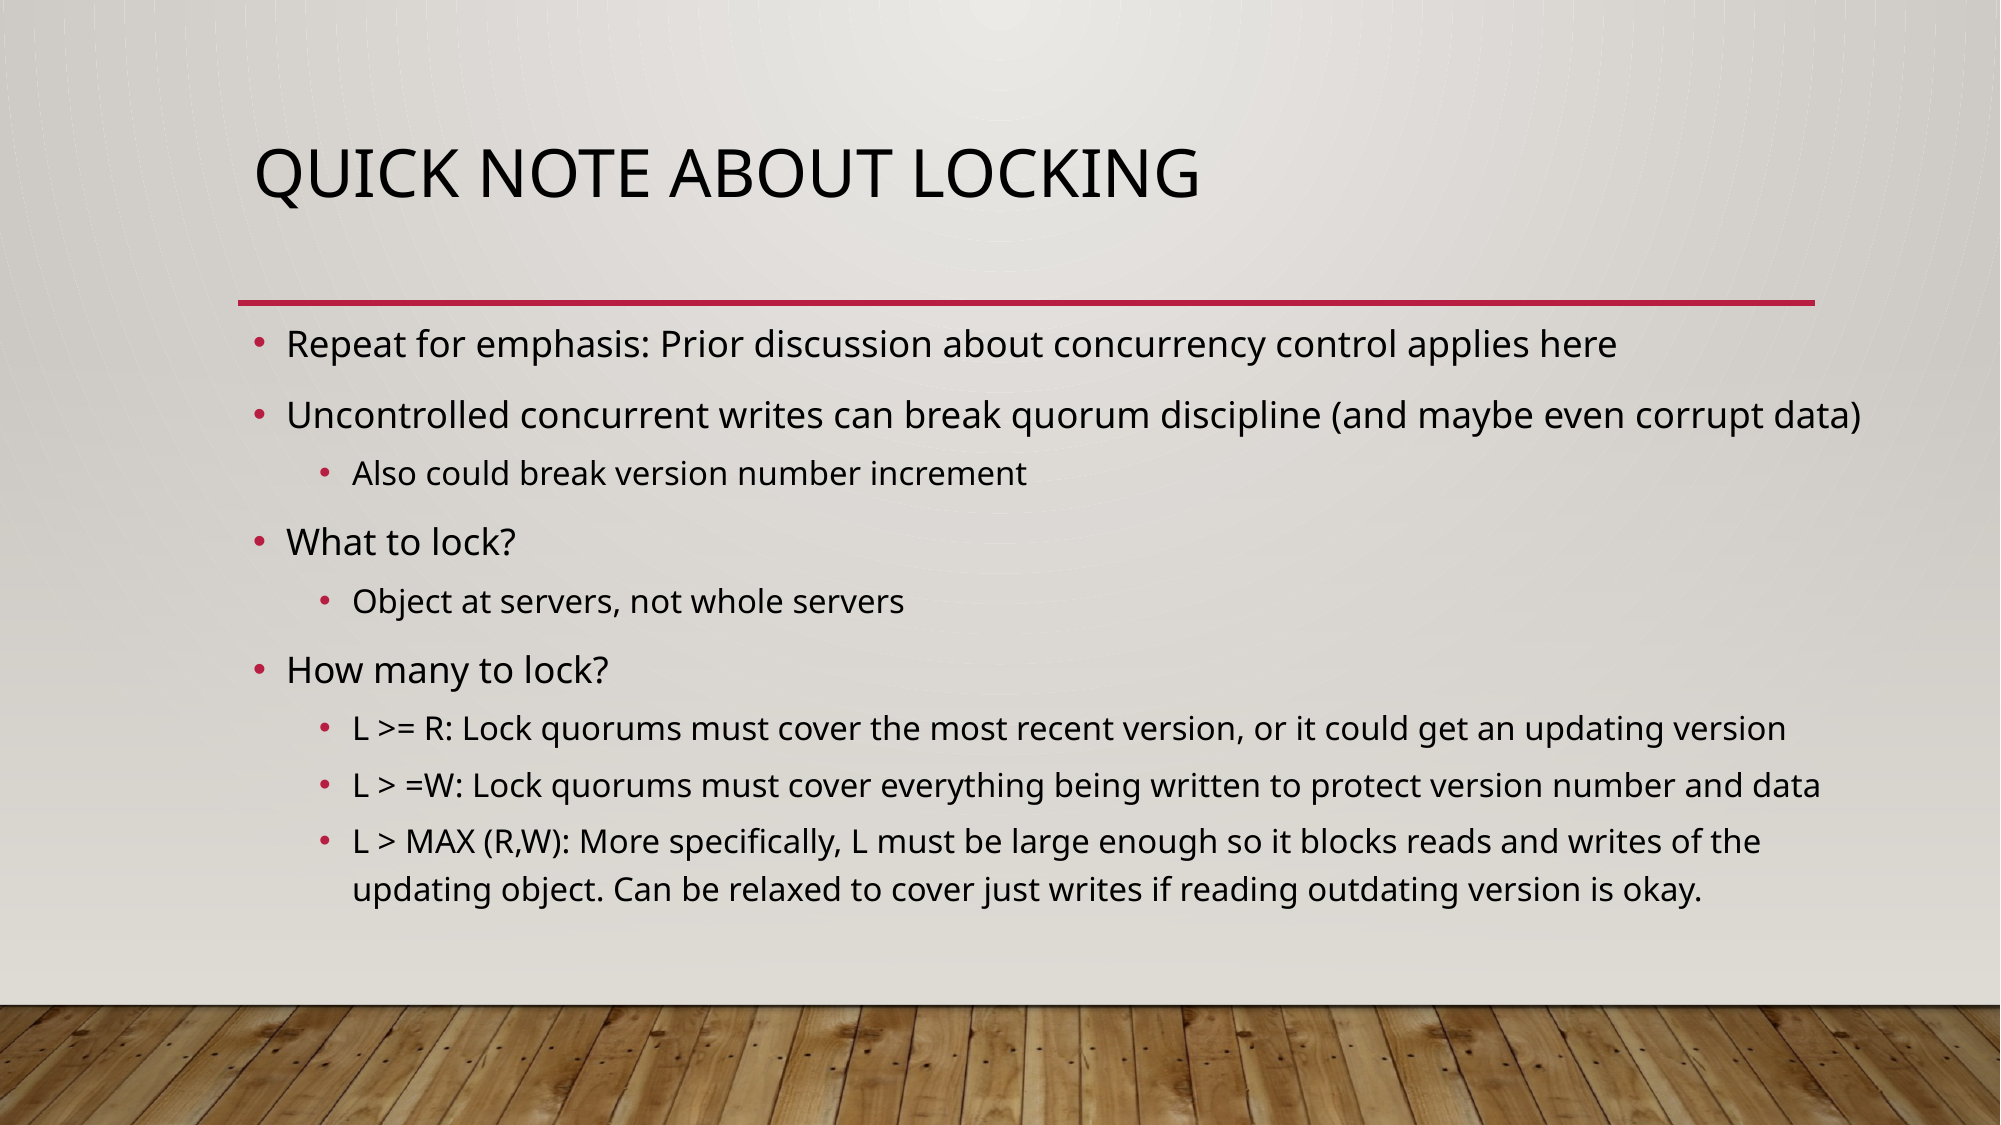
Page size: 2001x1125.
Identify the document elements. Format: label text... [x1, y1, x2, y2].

list Repeat for emphasis: Prior discussion about concurrency control applies here Uncontrolled concurrent writes can break quorum discipline (and maybe even corrupt data) Also could break version number increment What to lock? Object at servers, not whole servers How many to lock? L >= R: Lock quorums must cover the most recent version, or it could get an updating version L > =W: Lock quorums must cover everything being written to protect version number and data L > MAX (R,W): More specifically, L must be large enough so it blocks reads and writes of the updating object. Can be relaxed to cover just writes if reading outdating version is okay. [238, 304, 1923, 1023]
title Quick Note About Locking [238, 131, 1814, 304]
picture [0, 1005, 2000, 1125]
